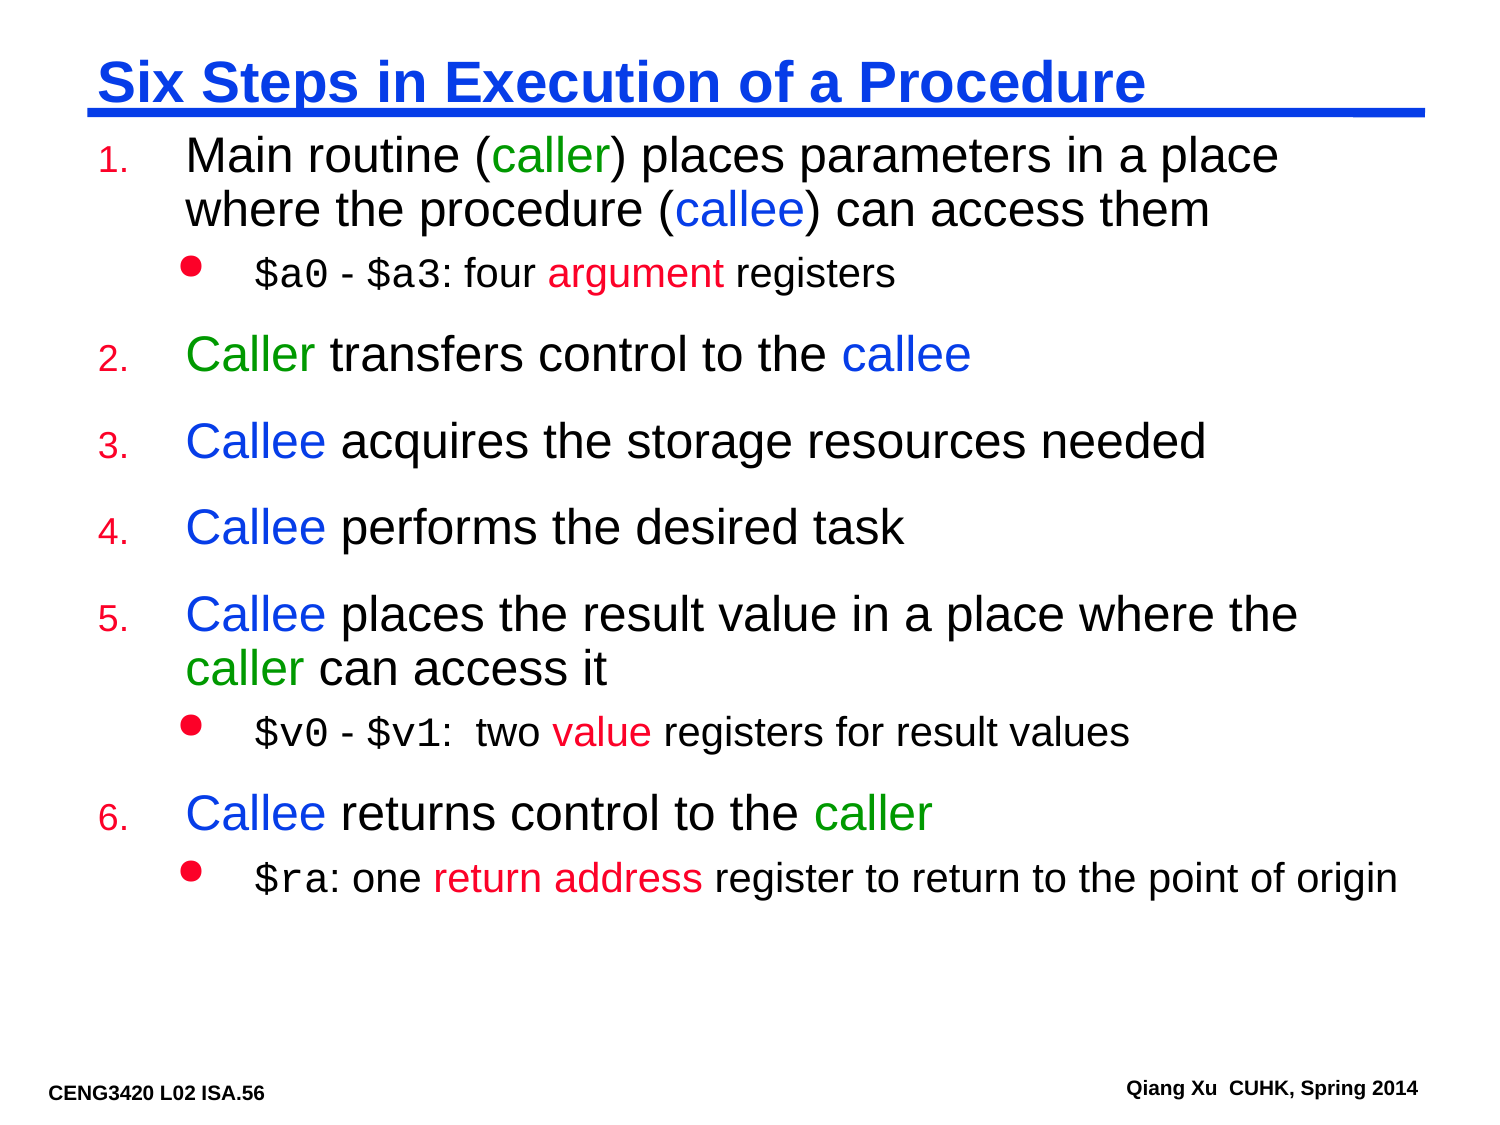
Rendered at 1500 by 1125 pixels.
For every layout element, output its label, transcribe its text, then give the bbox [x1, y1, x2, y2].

title Six Steps in Execution of a Procedure [86, 49, 1426, 120]
list Main routine (caller) places parameters in a place where the procedure (callee) can access them $a0 - $a3: four argument registers Caller transfers control to the callee Callee acquires the storage resources needed Callee performs the desired task Callee places the result value in a place where the caller can access it $v0 - $v1: two value registers for result values Callee returns control to the caller $ra: one return address register to return to the point of origin [86, 124, 1438, 1095]
